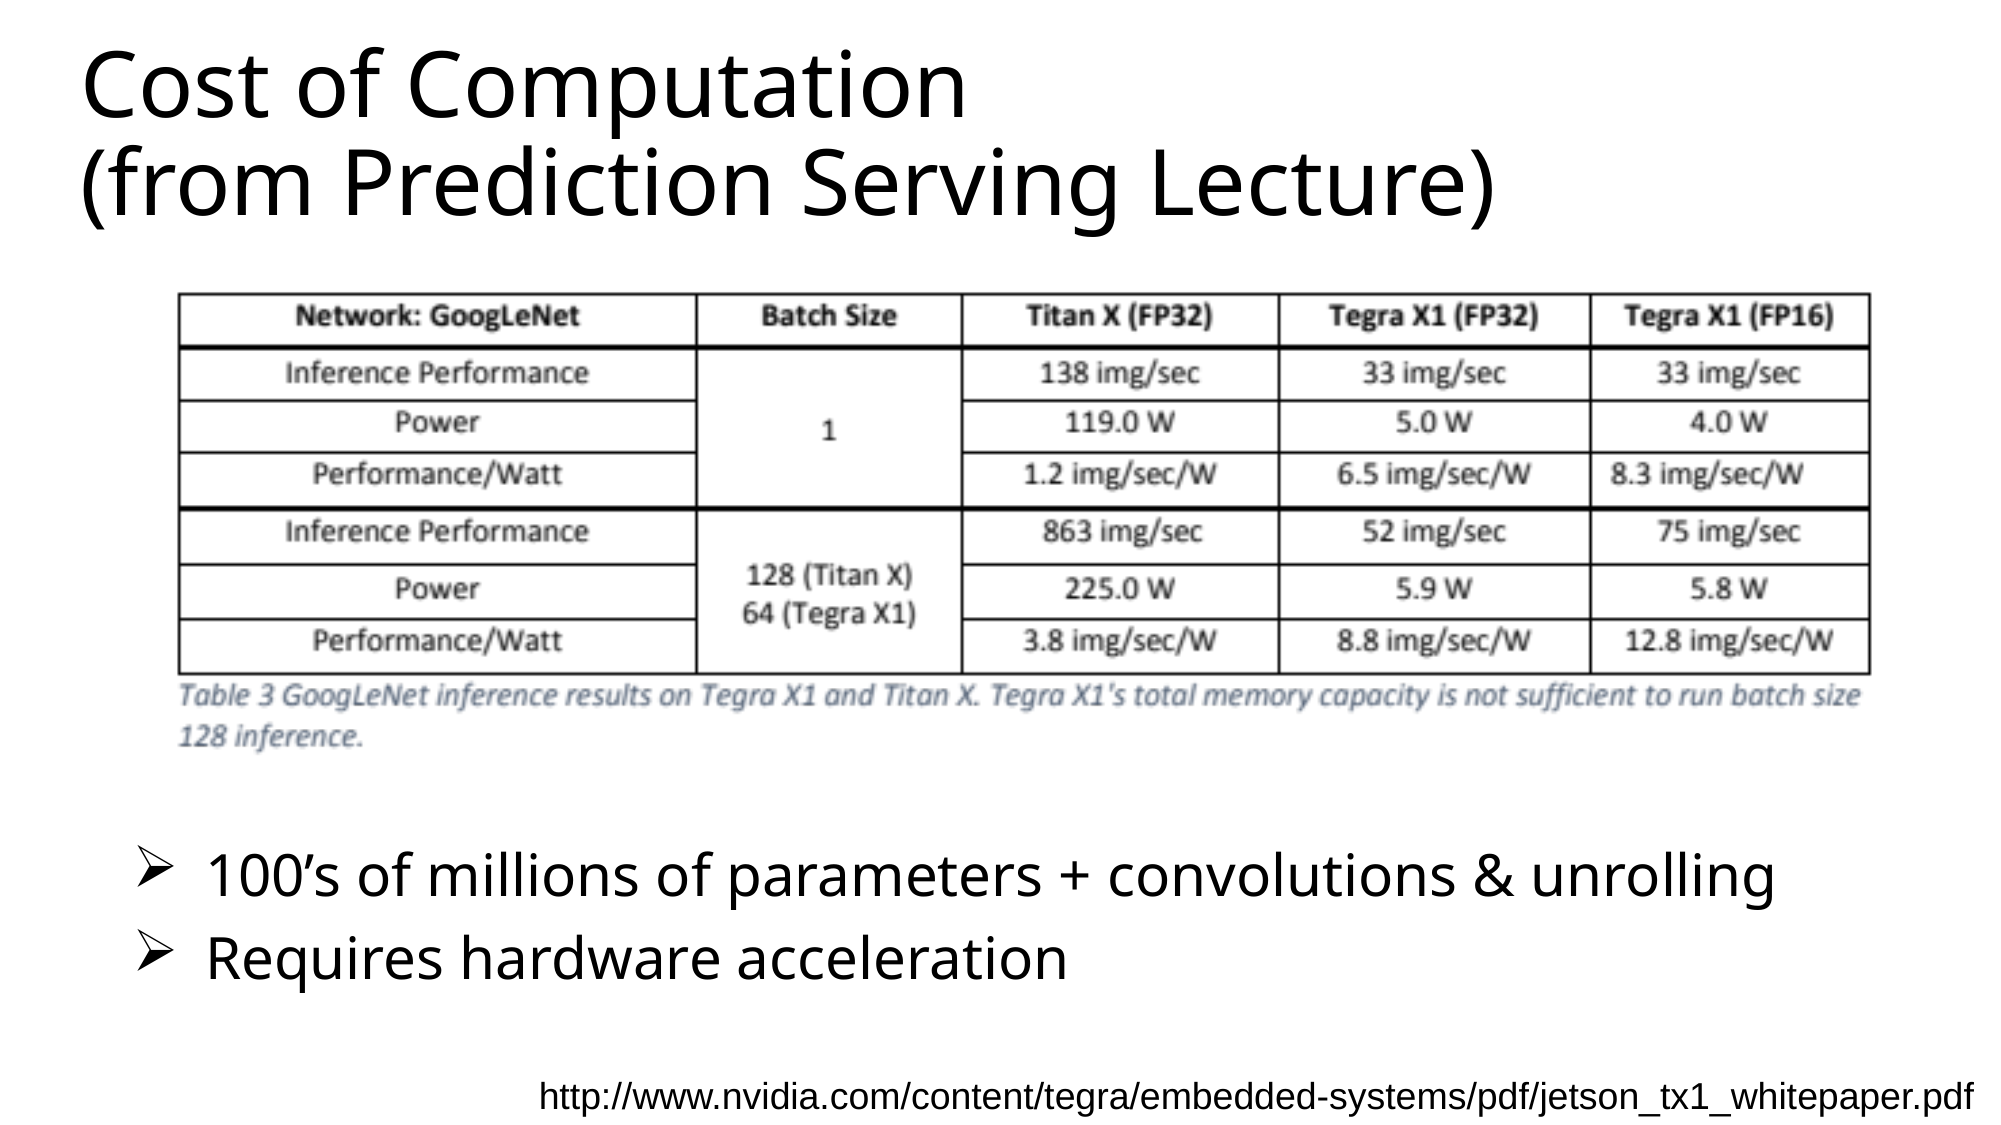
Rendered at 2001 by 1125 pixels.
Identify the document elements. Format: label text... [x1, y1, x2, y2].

title Cost of Computation (from Prediction Serving Lecture) [65, 28, 1890, 246]
list 100’s of millions of parameters + convolutions & unrolling Requires hardware acceleration [115, 245, 1841, 1029]
text_box http://www.nvidia.com/content/tegra/embedded-systems/pdf/jetson_tx1_whitepaper.pdf [523, 1064, 2000, 1125]
picture [157, 280, 1921, 763]
